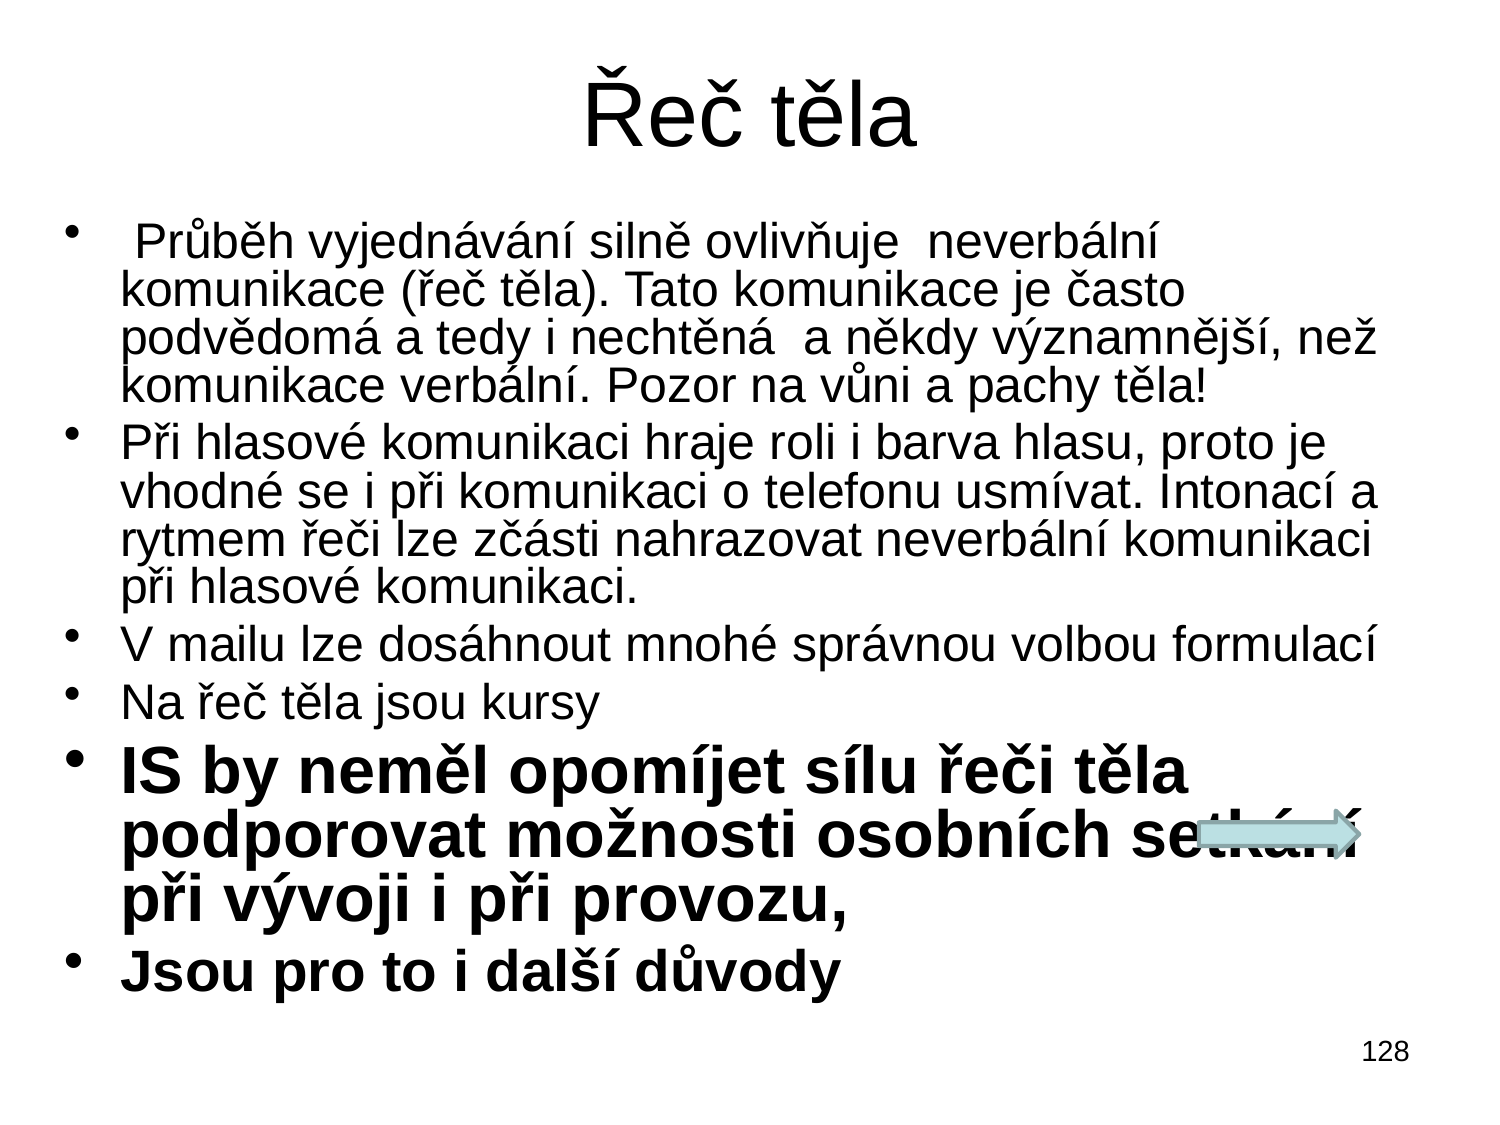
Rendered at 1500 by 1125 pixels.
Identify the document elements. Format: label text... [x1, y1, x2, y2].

slide_number 128 [1074, 1024, 1426, 1103]
text_box [1196, 808, 1362, 860]
title Řeč těla [74, 44, 1426, 176]
list Průběh vyjednávání silně ovlivňuje neverbální komunikace (řeč těla). Tato komunikace je často podvědomá a tedy i nechtěná a někdy významnější, než komunikace verbální. Pozor na vůni a pachy těla! Při hlasové komunikaci hraje roli i barva hlasu, proto je vhodné se i při komunikaci o telefonu usmívat. Intonací a rytmem řeči lze zčásti nahrazovat neverbální komunikaci při hlasové komunikaci. V mailu lze dosáhnout mnohé správnou volbou formulací Na řeč těla jsou kursy IS by neměl opomíjet sílu řeči těla podporovat možnosti osobních setkání při vývoji i při provozu, Jsou pro to i další důvody [48, 212, 1436, 1006]
